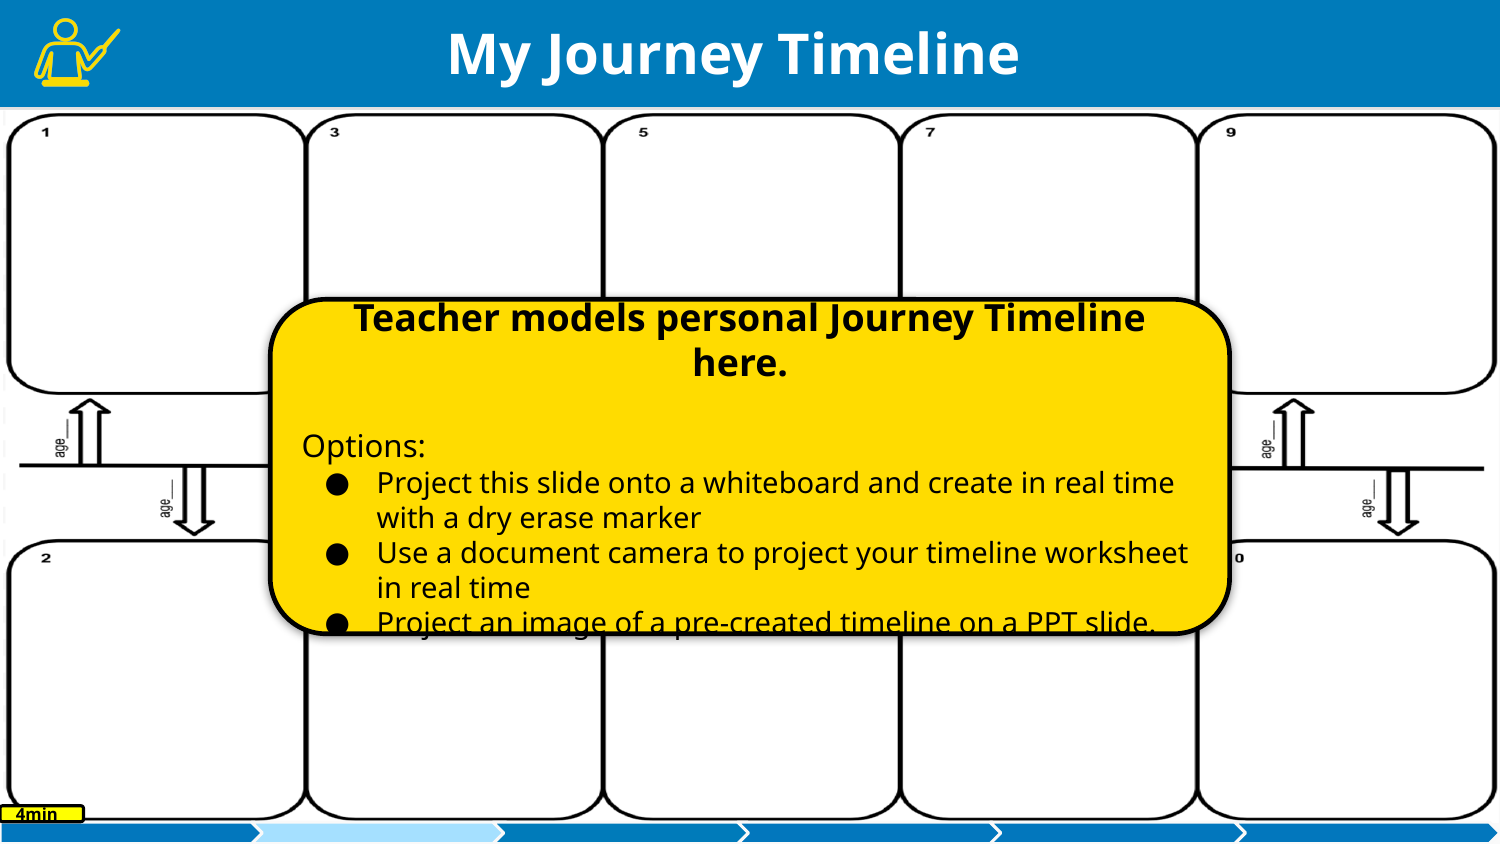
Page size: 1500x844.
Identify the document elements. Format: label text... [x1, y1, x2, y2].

picture [0, 110, 1500, 823]
text_box [251, 823, 502, 844]
picture [35, 19, 119, 86]
title My Journey Timeline [139, 2, 1329, 102]
text_box [492, 823, 747, 844]
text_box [0, 788, 84, 840]
text_box [990, 823, 1244, 844]
text_box [1234, 823, 1500, 844]
text_box [737, 823, 999, 844]
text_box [270, 299, 1230, 634]
text_box [0, 823, 261, 844]
